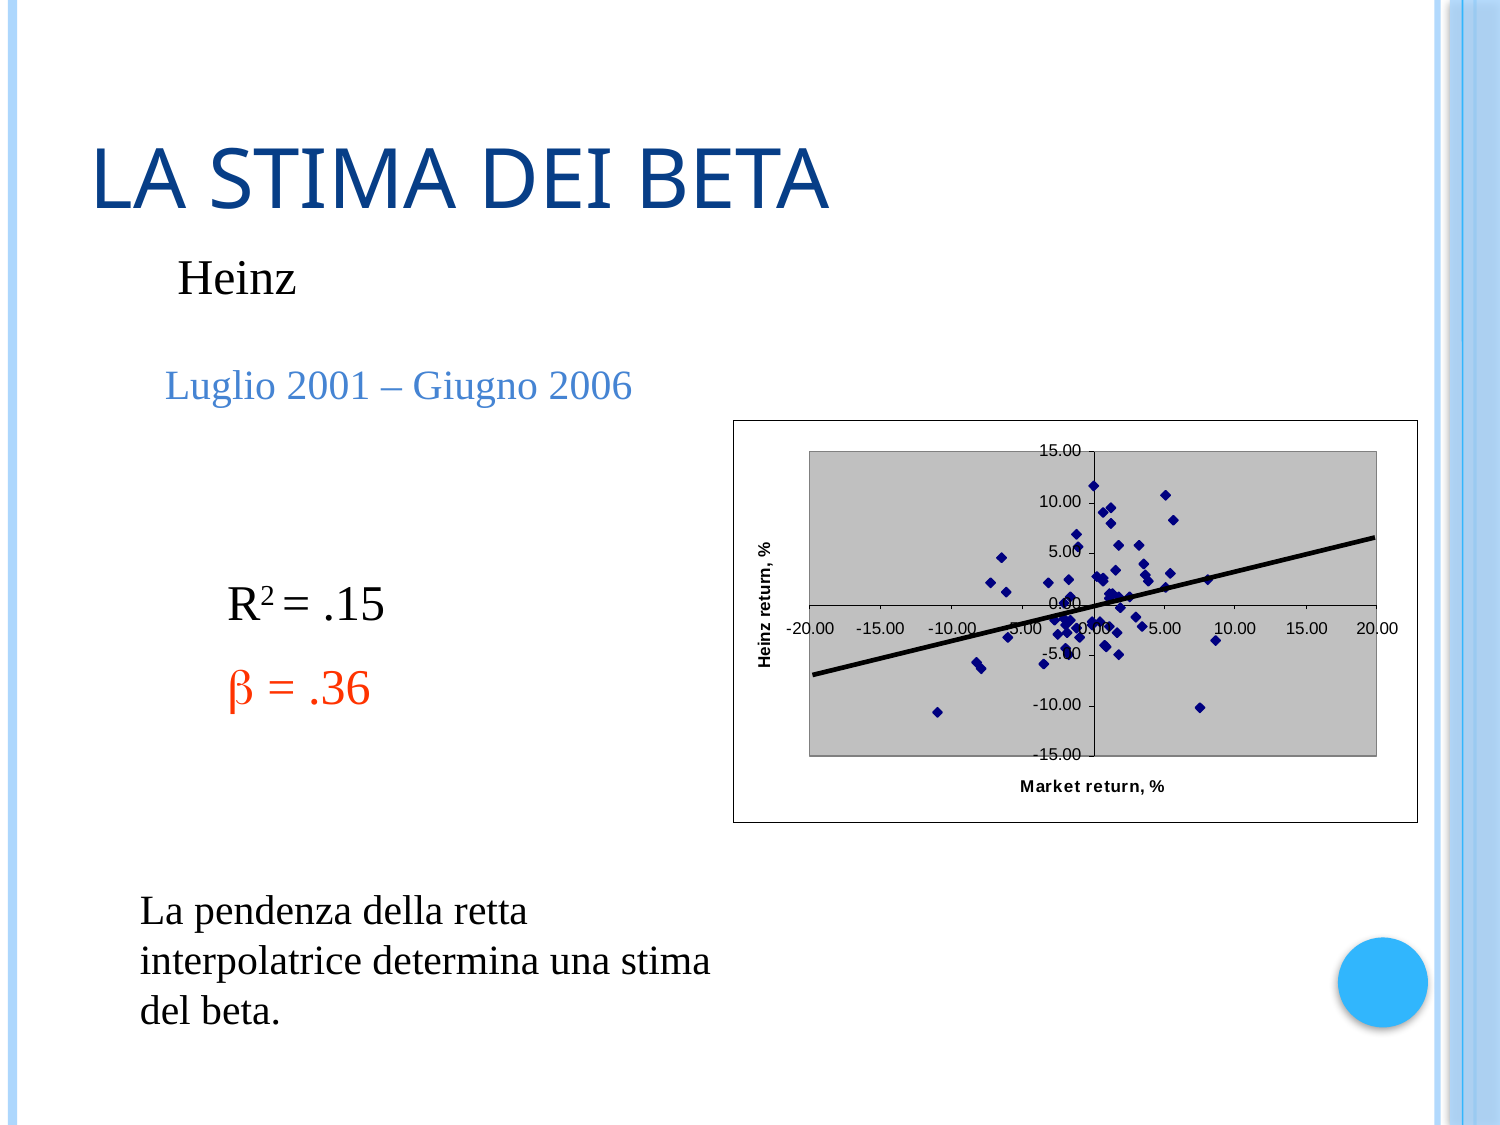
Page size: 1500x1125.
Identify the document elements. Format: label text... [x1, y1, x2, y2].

text_box La pendenza della retta interpolatrice determina una stima del beta. [125, 875, 775, 1040]
text_box Heinz [162, 237, 638, 313]
title La stima dei beta [75, 45, 1300, 233]
text_box R2 = .15  = .36 [212, 562, 500, 723]
text_box Luglio 2001 – Giugno 2006 [149, 350, 750, 415]
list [724, 411, 1428, 831]
